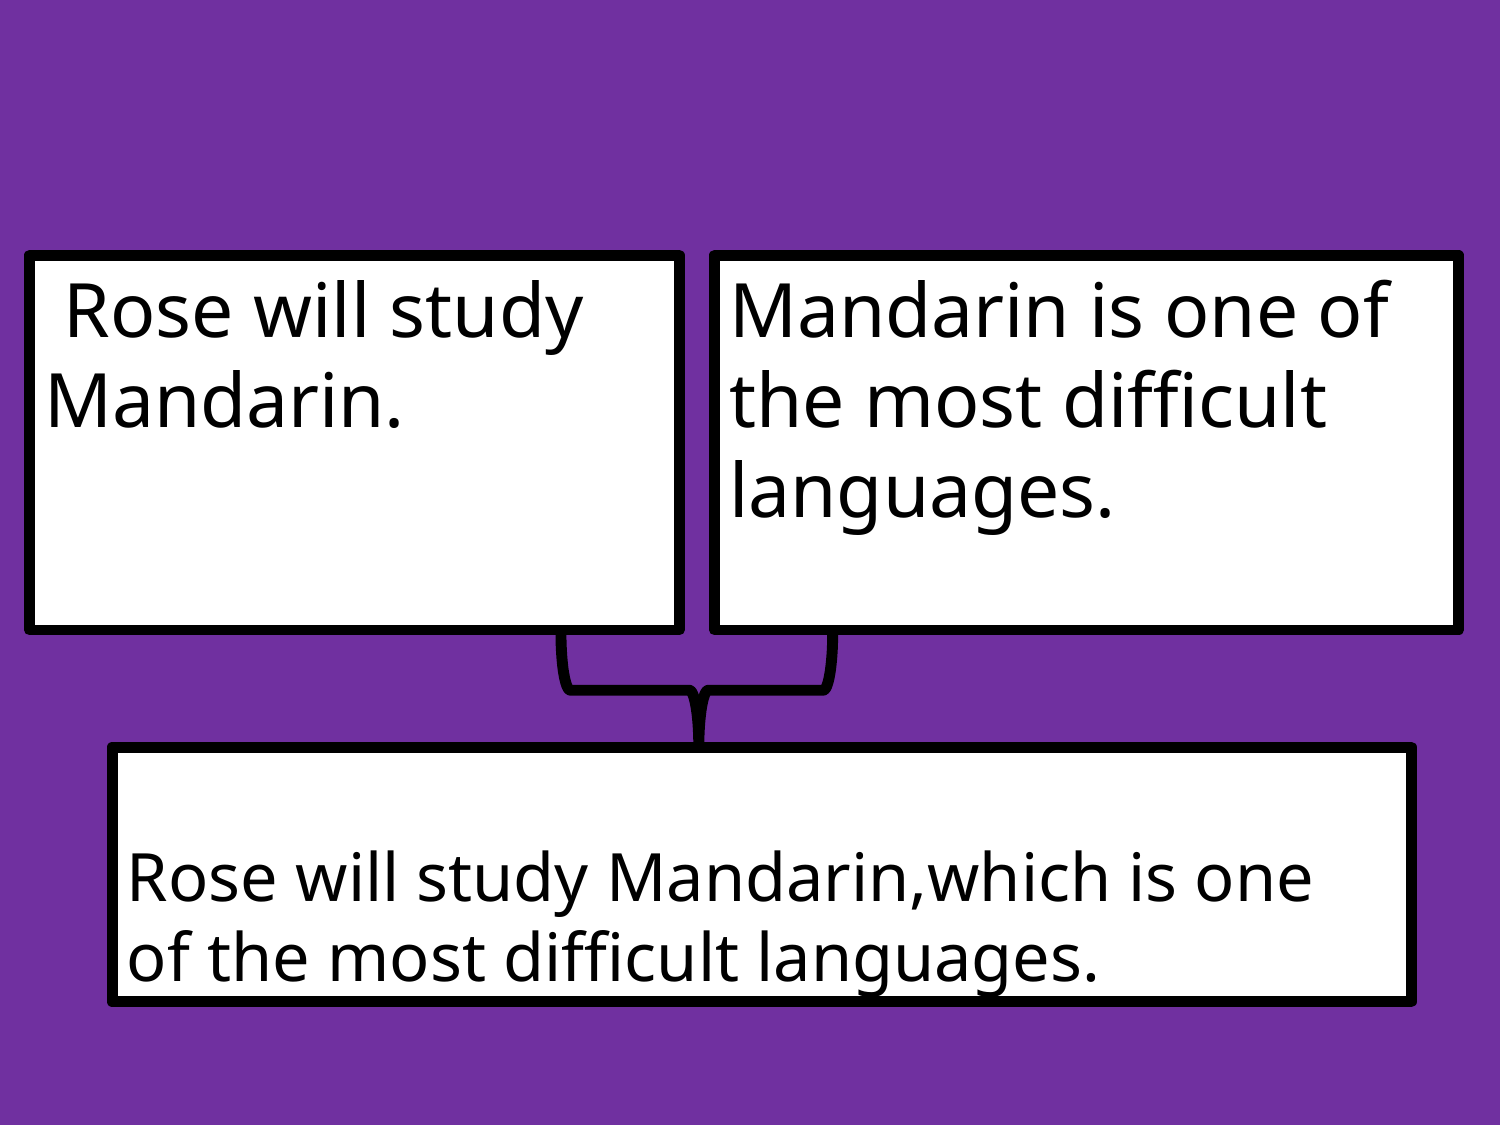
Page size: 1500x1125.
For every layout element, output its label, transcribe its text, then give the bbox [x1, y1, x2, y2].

text_box Rose will study Mandarin. [29, 255, 680, 631]
text_box Rose will study Mandarin,which is one of the most difficult languages. [112, 747, 1412, 1002]
text_box Mandarin is one of the most difficult languages. [714, 255, 1459, 631]
text_box [560, 633, 834, 748]
